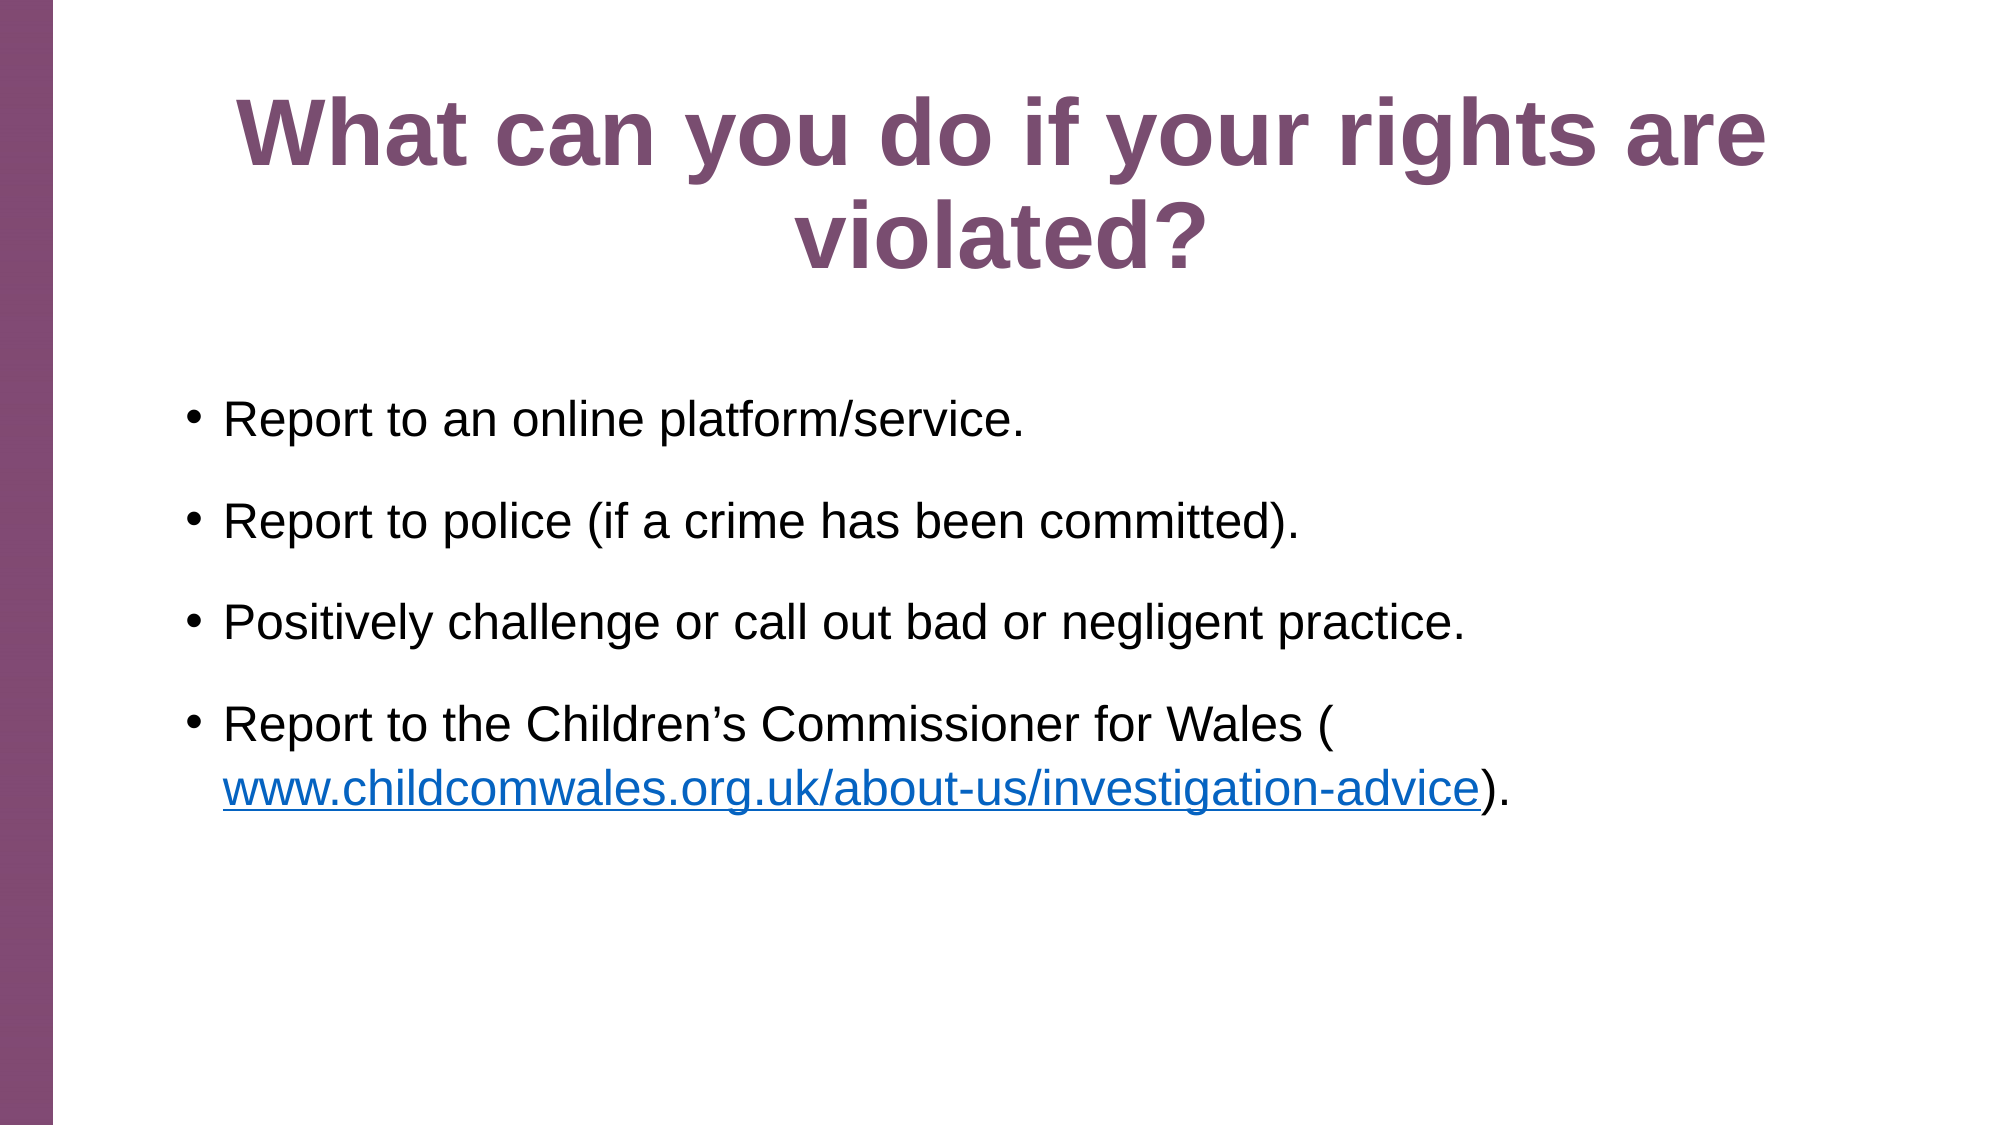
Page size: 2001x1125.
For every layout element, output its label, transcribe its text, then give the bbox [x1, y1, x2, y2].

picture [0, 0, 53, 1125]
list Report to an online platform/service. Report to police (if a crime has been committed). Positively challenge or call out bad or negligent practice. Report to the Children’s Commissioner for Wales (www.childcomwales.org.uk/about-us/investigation-advice). [170, 374, 1783, 839]
title What can you do if your rights are violated? [137, 75, 1869, 298]
